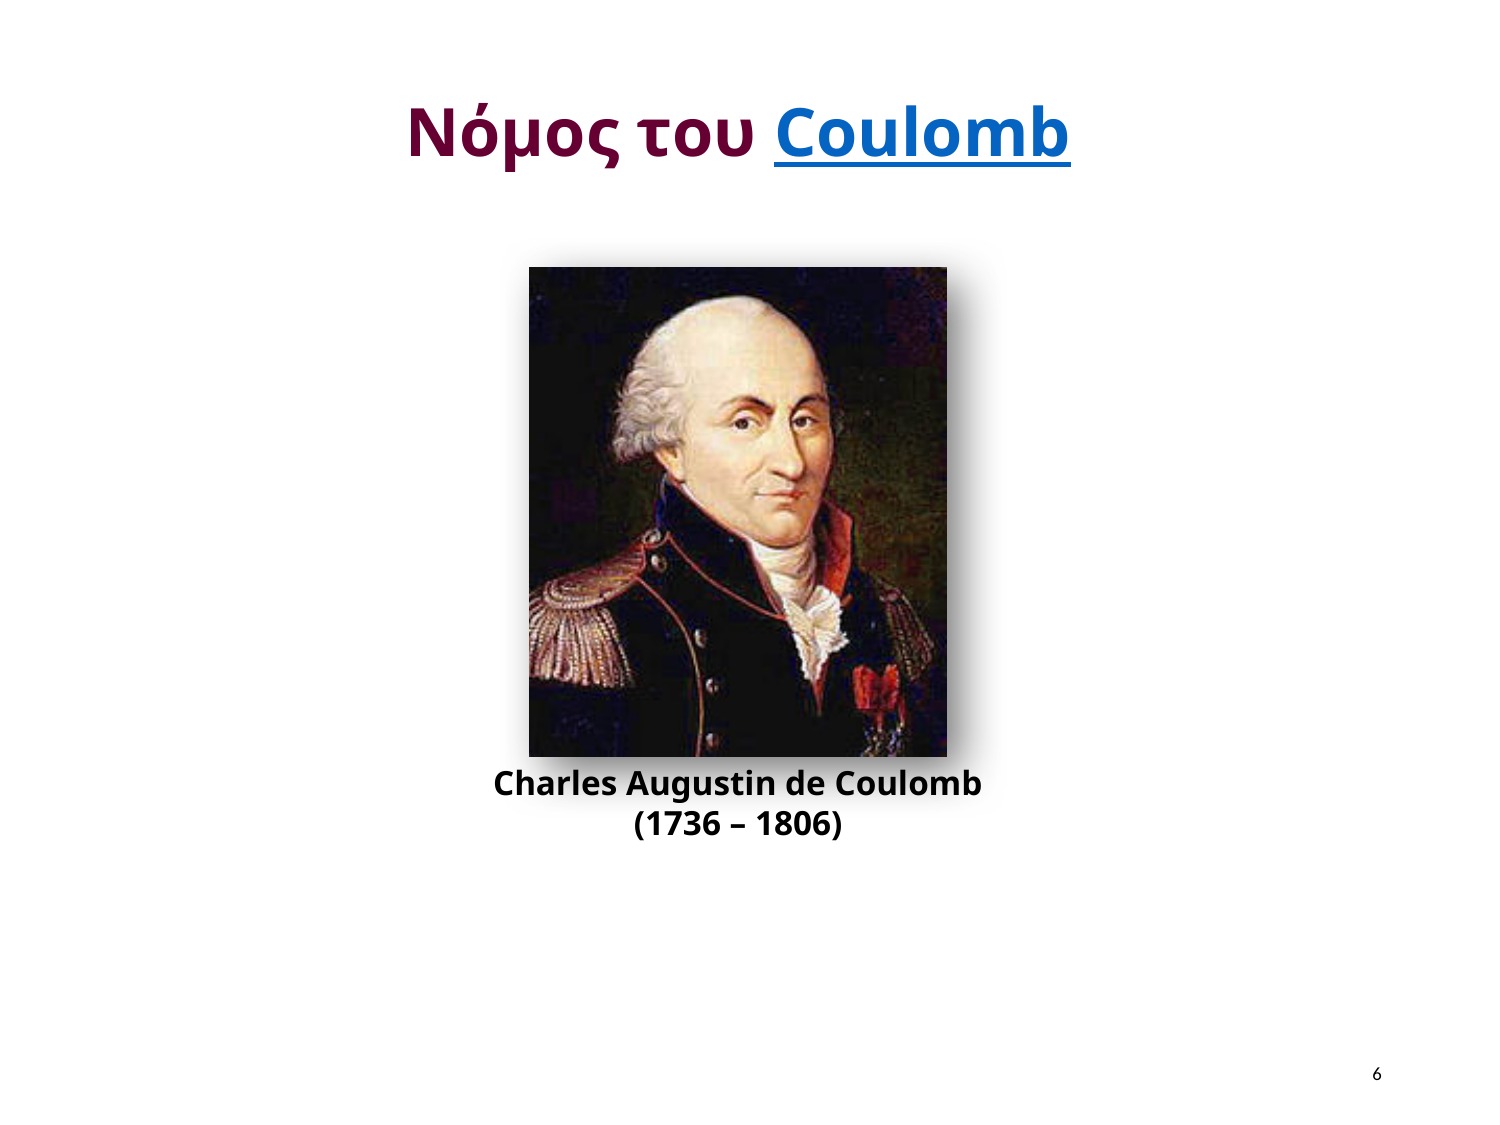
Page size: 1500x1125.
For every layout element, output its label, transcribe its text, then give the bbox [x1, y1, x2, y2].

text_box Νόμος του Coulomb [312, 78, 1164, 193]
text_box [488, 267, 988, 851]
slide_number 6 [1059, 1042, 1397, 1103]
